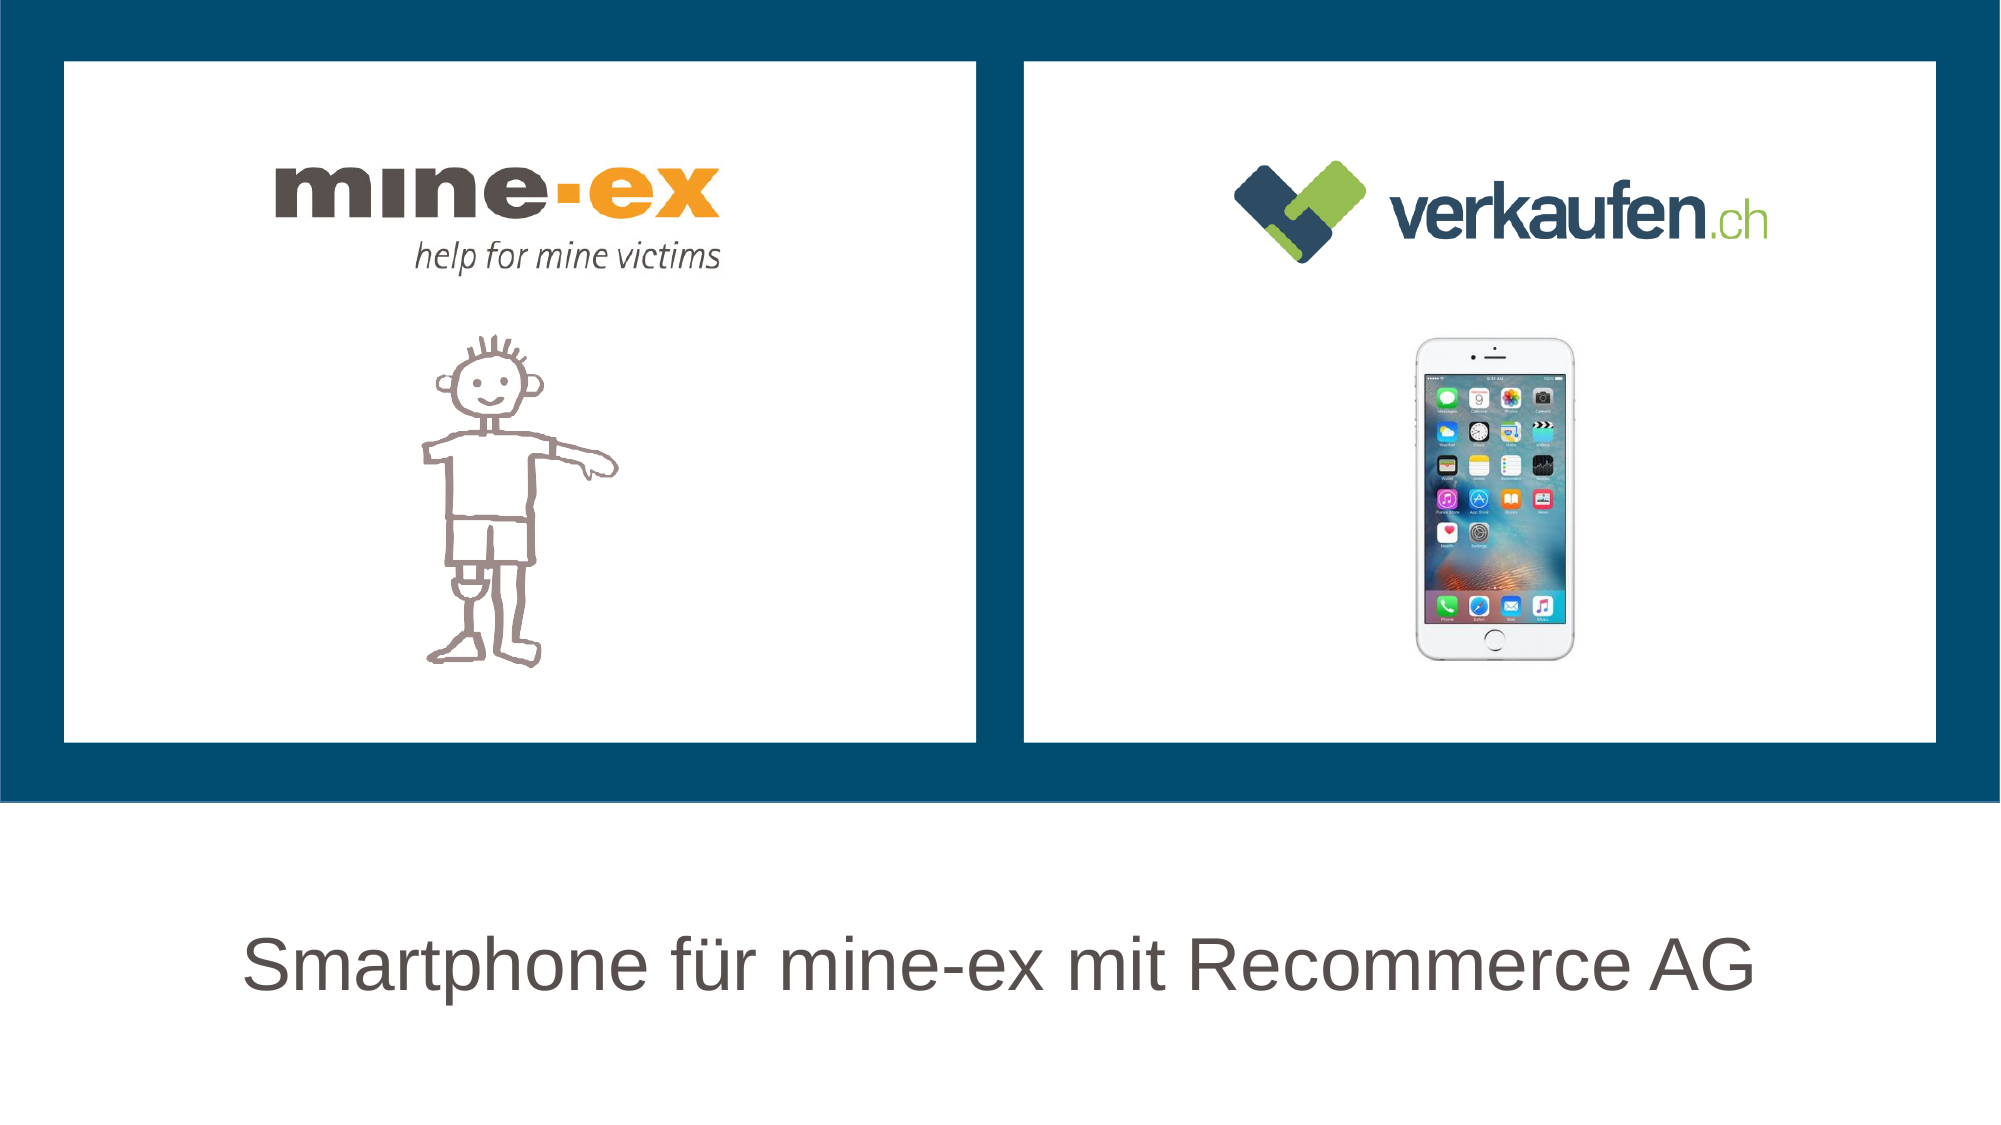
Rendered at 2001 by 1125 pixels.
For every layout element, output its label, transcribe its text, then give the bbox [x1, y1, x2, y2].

text_box [1023, 60, 1937, 744]
picture [1202, 124, 1821, 294]
text_box [421, 334, 619, 668]
text_box [63, 60, 977, 744]
picture [1408, 333, 1584, 668]
picture [244, 141, 751, 302]
text_box [0, 0, 2000, 803]
text_box Smartphone für mine-ex mit Recommerce AG [86, 908, 1914, 1013]
